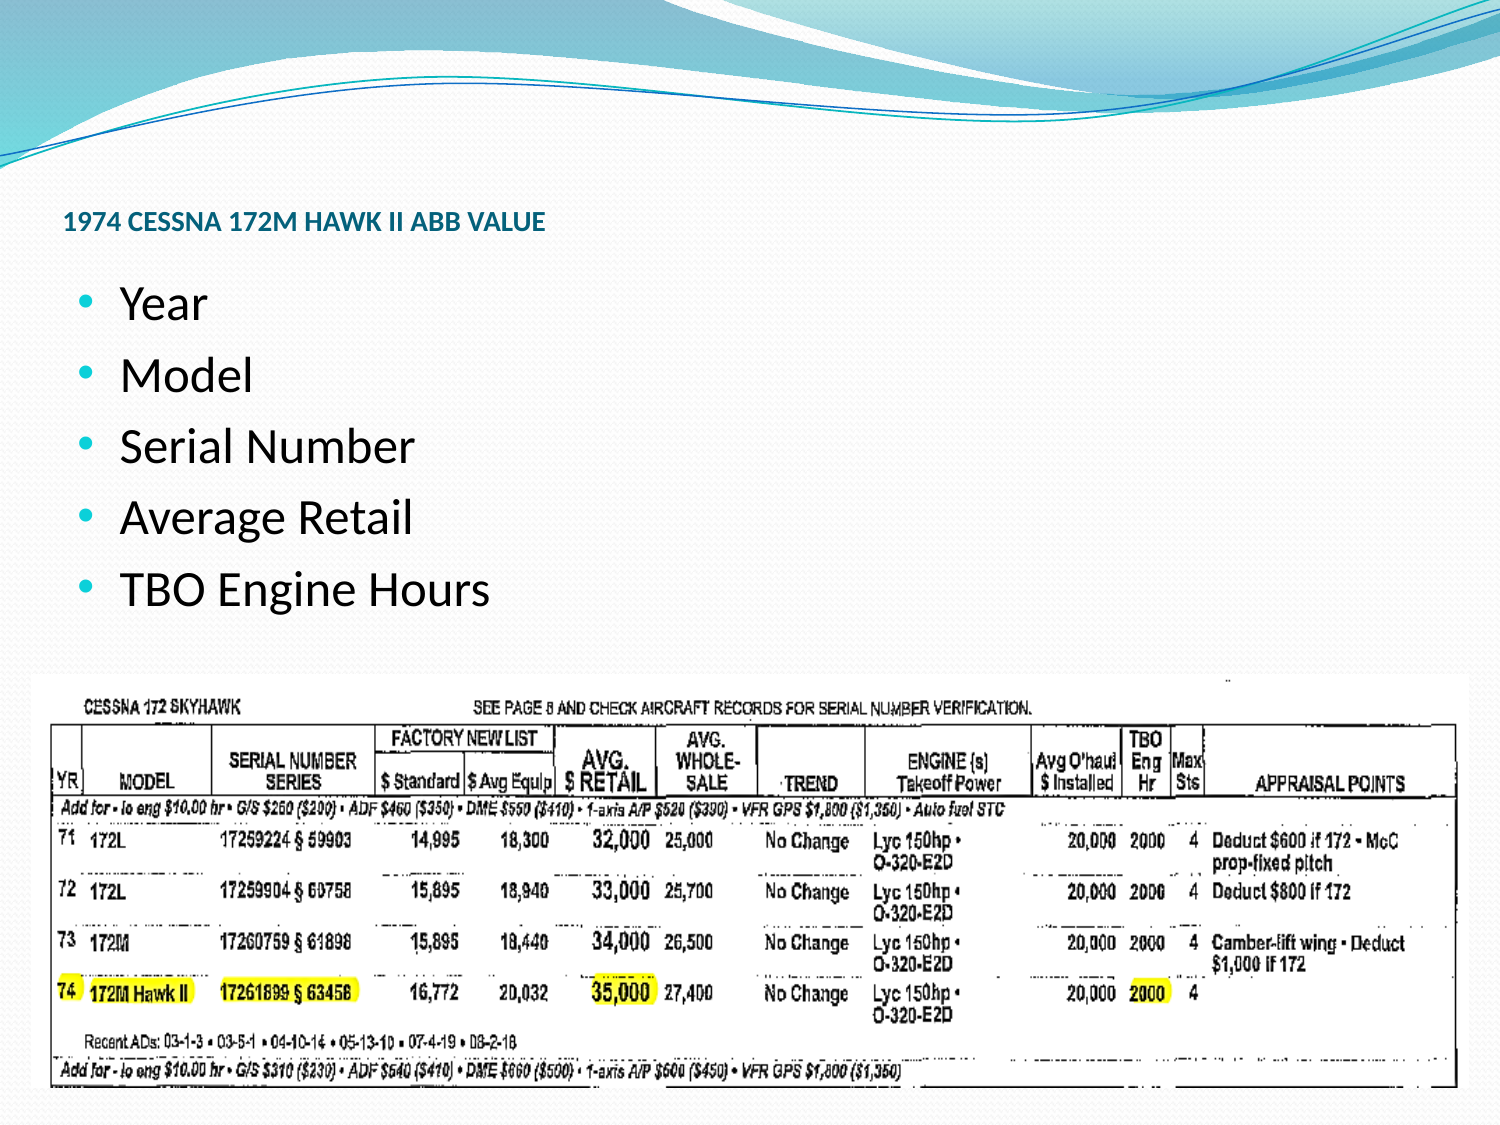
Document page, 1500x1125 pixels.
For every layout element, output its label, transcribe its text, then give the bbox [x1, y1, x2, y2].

title 1974 CESSNA 172M HAWK II ABB VALUE [62, 96, 1363, 238]
picture [30, 674, 1469, 1088]
list Year Model Serial Number Average Retail TBO Engine Hours [62, 262, 1413, 625]
